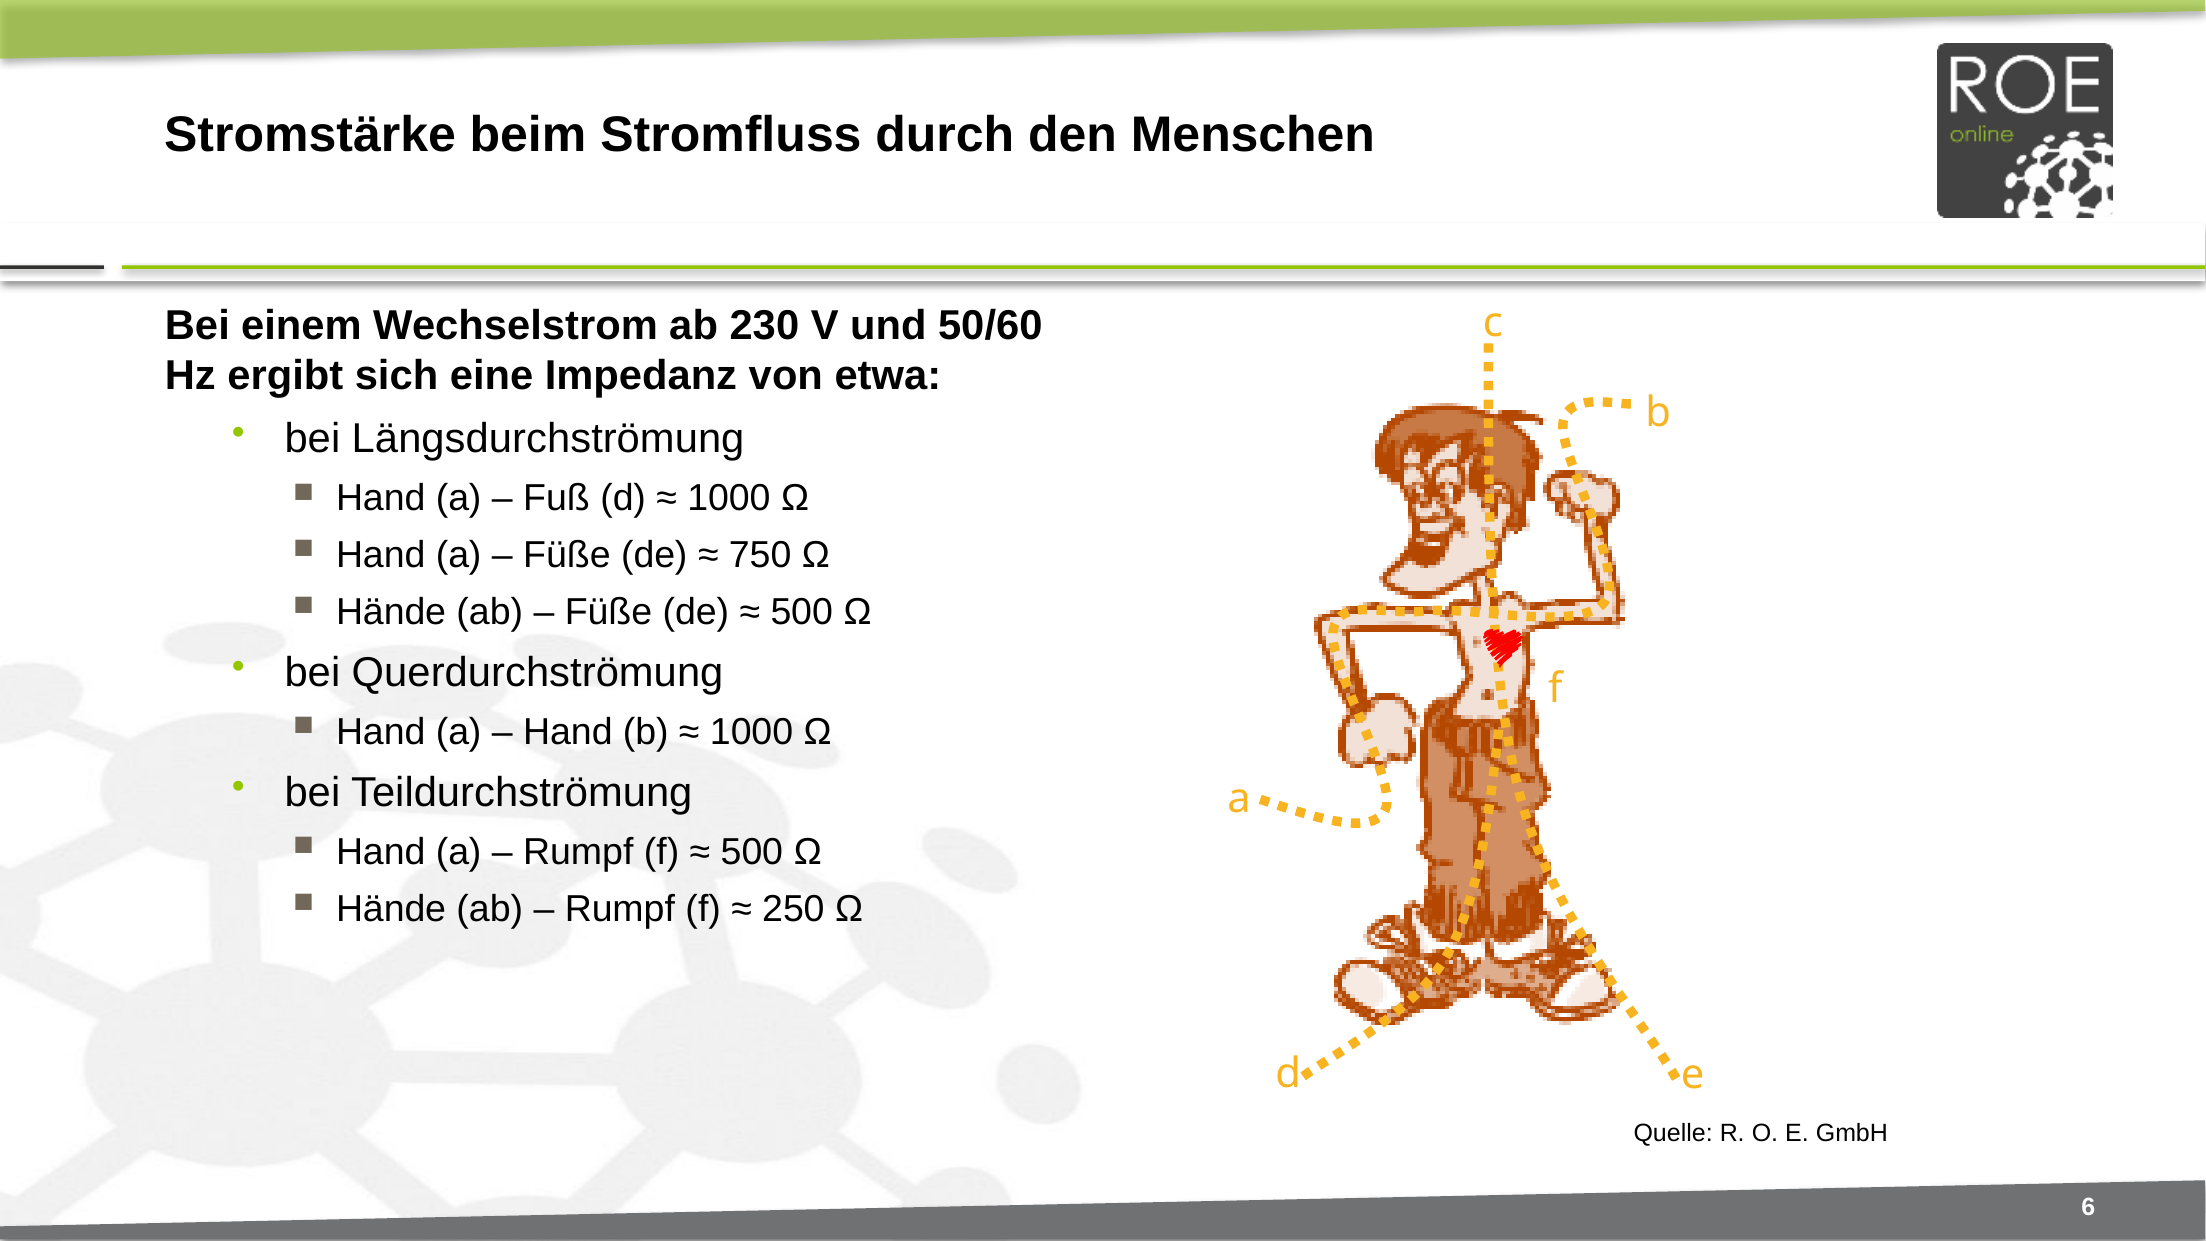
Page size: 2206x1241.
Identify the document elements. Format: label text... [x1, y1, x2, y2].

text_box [1212, 286, 1720, 1106]
text_box Quelle: R. O. E. GmbH [1618, 1108, 1904, 1154]
list Bei einem Wechselstrom ab 230 V und 50/60 Hz ergibt sich eine Impedanz von etwa: bei Längsdurchströmung Hand (a) – Fuß (d) ≈ 1000 Ω Hand (a) – Füße (de) ≈ 750 Ω Hände (ab) – Füße (de) ≈ 500 Ω bei Querdurchströmung Hand (a) – Hand (b) ≈ 1000 Ω bei Teildurchströmung Hand (a) – Rumpf (f) ≈ 500 Ω Hände (ab) – Rumpf (f) ≈ 250 Ω [147, 289, 1103, 1103]
picture [1937, 43, 2113, 218]
title Stromstärke beim Stromfluss durch den Menschen [146, 41, 1878, 221]
slide_number 6 [2023, 1183, 2153, 1228]
